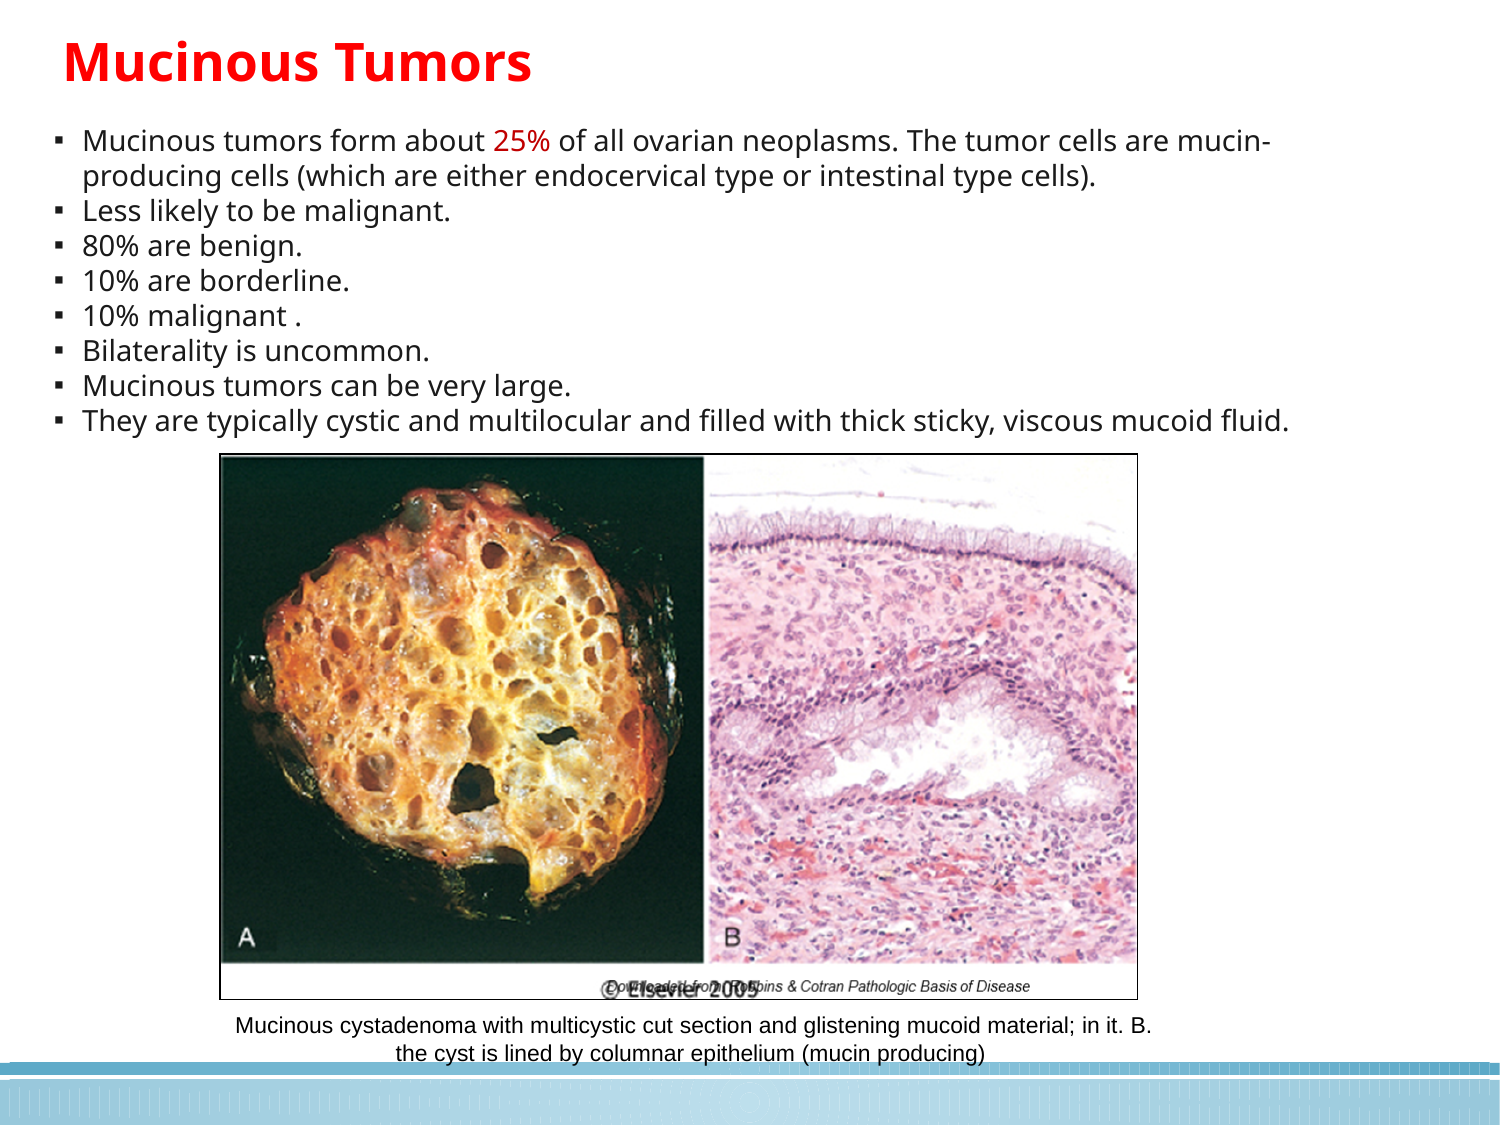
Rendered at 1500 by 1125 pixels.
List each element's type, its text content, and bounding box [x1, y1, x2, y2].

list Mucinous tumors form about 25% of all ovarian neoplasms. The tumor cells are mucin-producing cells (which are either endocervical type or intestinal type cells). Less likely to be malignant. 80% are benign. 10% are borderline. 10% malignant . Bilaterality is uncommon. Mucinous tumors can be very large. They are typically cystic and multilocular and filled with thick sticky, viscous mucoid fluid. [33, 114, 1388, 490]
picture [312, 969, 1045, 1004]
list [219, 453, 1138, 1000]
text_box Mucinous cystadenoma with multicystic cut section and glistening mucoid material; in it. B. the cyst is lined by columnar epithelium (mucin producing) [211, 1003, 1178, 1073]
title Mucinous Tumors [47, 22, 1342, 101]
